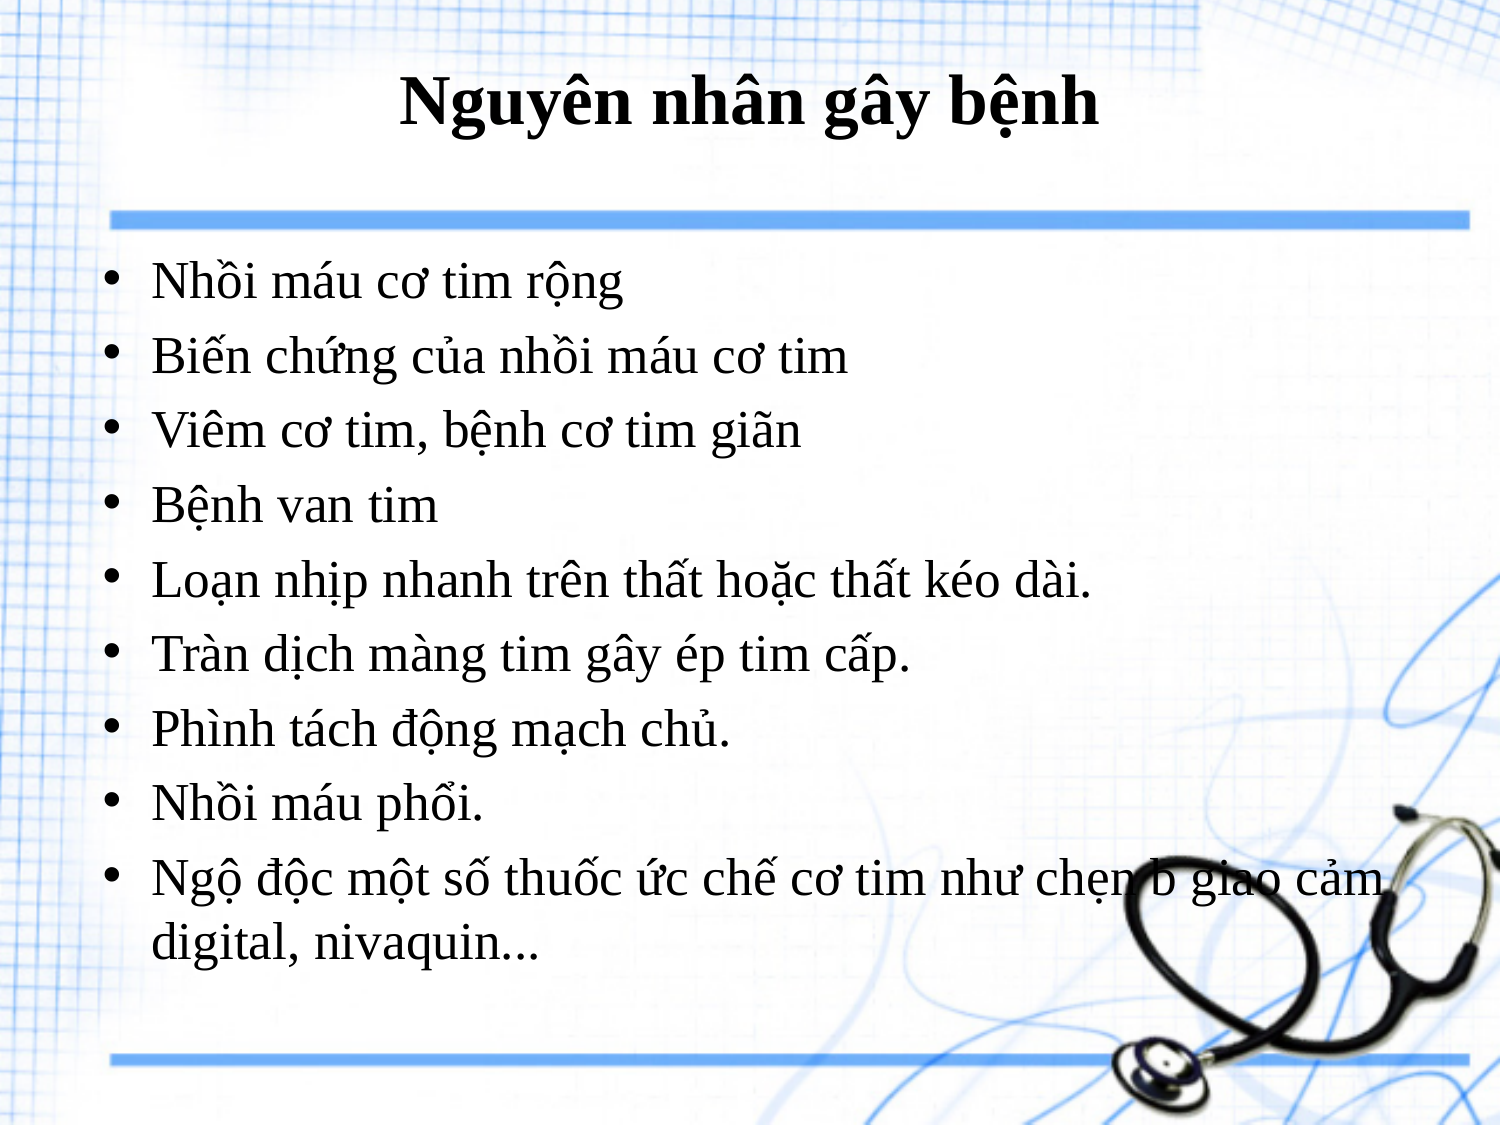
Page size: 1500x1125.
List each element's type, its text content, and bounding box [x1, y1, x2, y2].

title Nguyên nhân gây bệnh [75, 45, 1425, 233]
picture [0, 0, 1500, 1125]
list Nhồi máu cơ tim rộng Biến chứng của nhồi máu cơ tim Viêm cơ tim, bệnh cơ tim giãn Bệnh van tim Loạn nhịp nhanh trên thất hoặc thất kéo dài. Tràn dịch màng tim gây ép tim cấp. Phình tách động mạch chủ. Nhồi máu phổi. Ngộ độc một số thuốc ức chế cơ tim như chẹn b giao cảm digital, nivaquin... [87, 237, 1438, 980]
